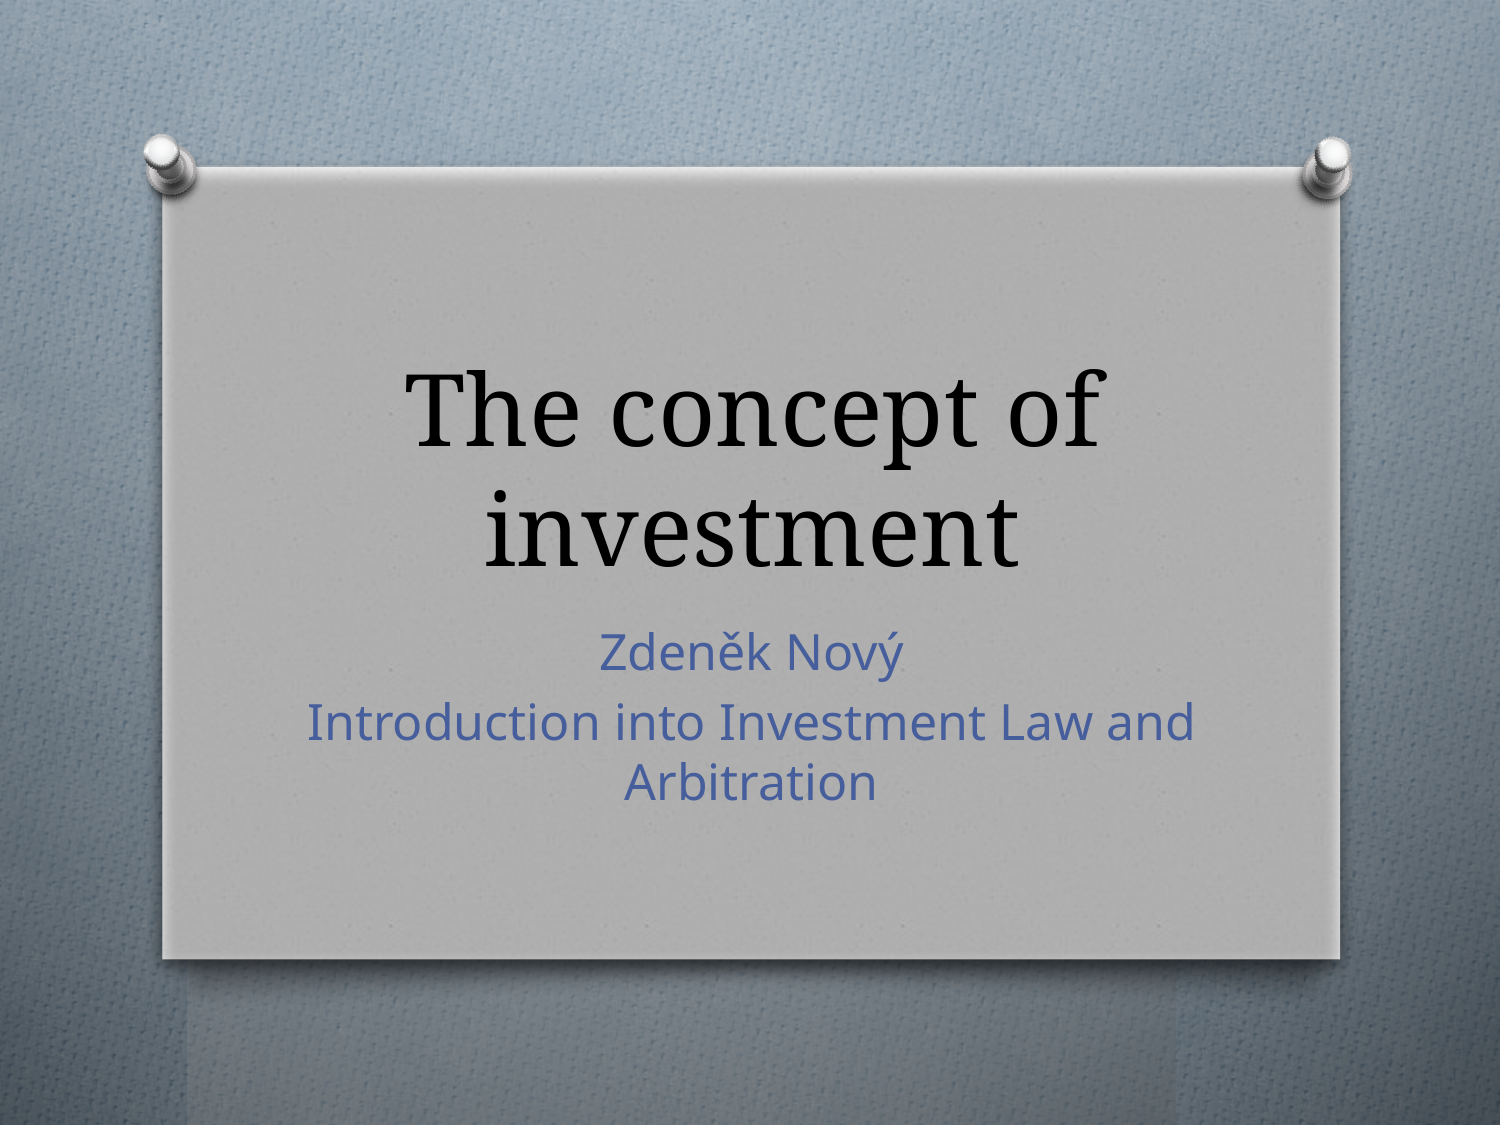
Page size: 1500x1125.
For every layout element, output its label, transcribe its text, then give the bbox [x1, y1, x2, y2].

subtitle Zdeněk Nový Introduction into Investment Law and Arbitration [283, 612, 1221, 863]
picture [112, 100, 235, 224]
picture [1274, 109, 1396, 230]
title The concept of investment [283, 294, 1223, 595]
